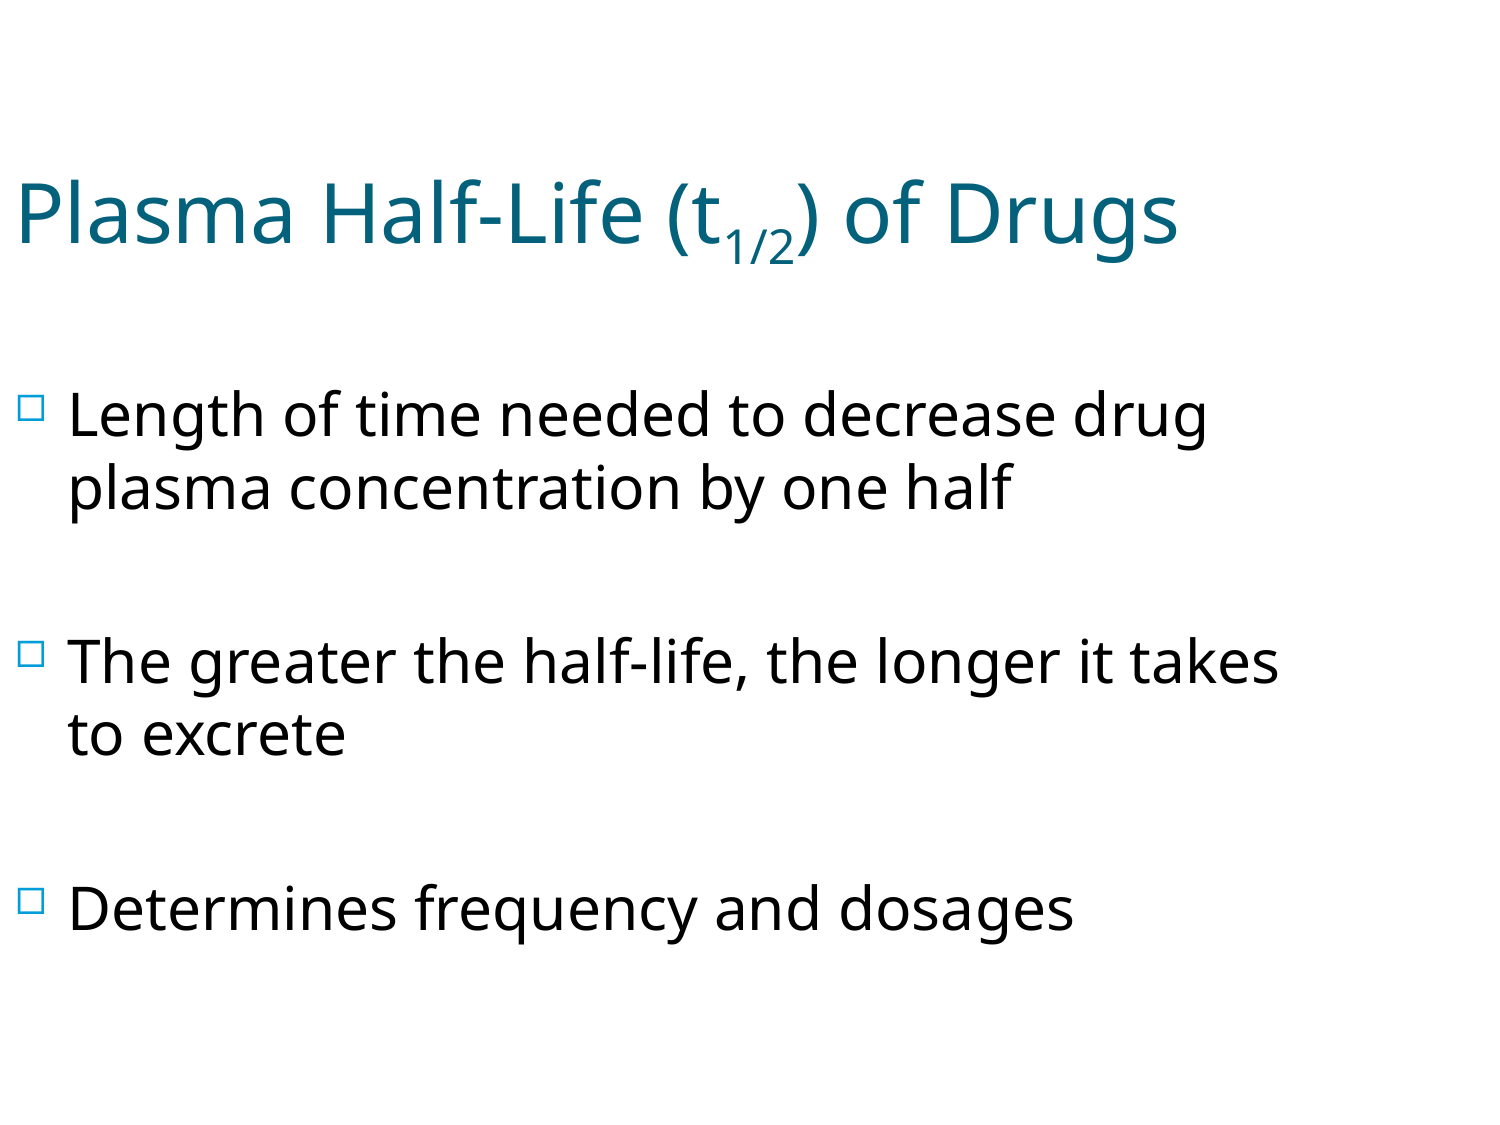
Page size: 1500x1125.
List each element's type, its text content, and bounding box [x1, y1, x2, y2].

title Plasma Half-Life (t1/2) of Drugs [0, 99, 1365, 335]
list Length of time needed to decrease drug plasma concentration by one half The greater the half-life, the longer it takes to excrete Determines frequency and dosages [0, 369, 1350, 1079]
